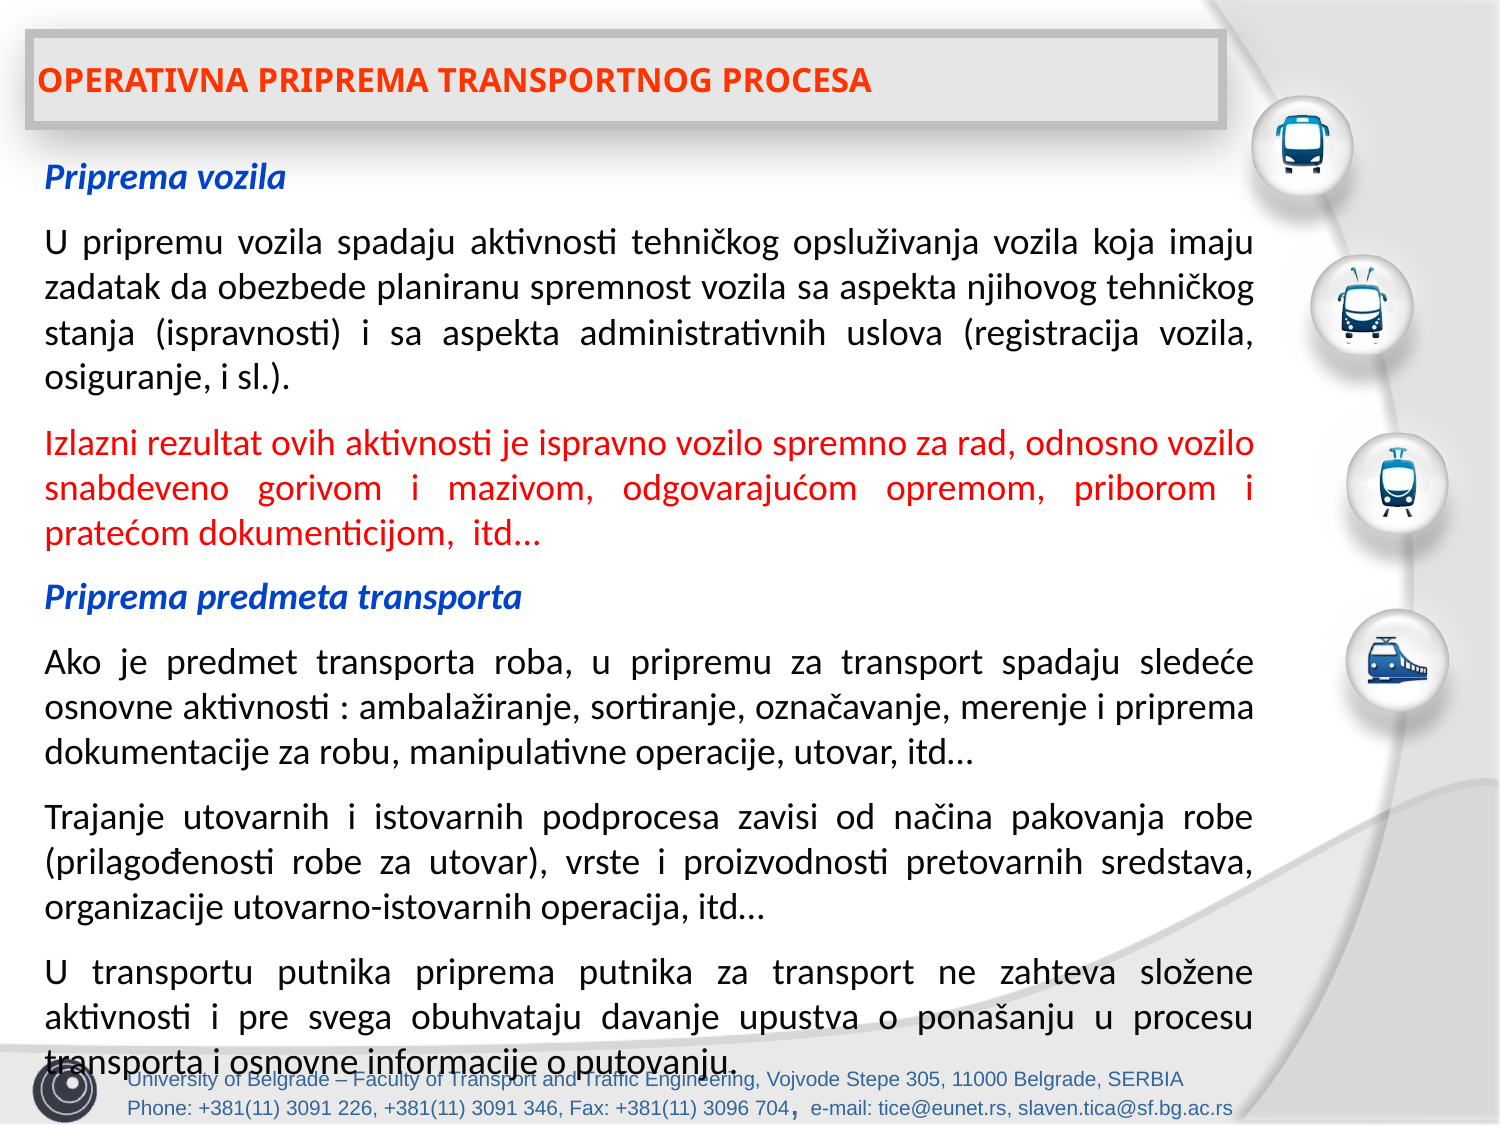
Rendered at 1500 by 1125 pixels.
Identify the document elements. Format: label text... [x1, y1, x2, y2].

title OPERATIVNA PRIPREMA TRANSPORTNOG PROCESA [25, 29, 1227, 130]
picture [1204, 48, 1495, 758]
text_box Priprema vozila U pripremu vozila spadaju aktivnosti tehničkog opsluživanja vozila koja imaju zadatak da obezbede planiranu spremnost vozila sa aspekta njihovog tehničkog stanja (ispravnosti) i sa aspekta administrativnih uslova (registracija vozila, osiguranje, i sl.). Izlazni rezultat ovih aktivnosti je ispravno vozilo spremno za rad, odnosno vozilo snabdeveno gorivom i mazivom, odgovarajućom opremom, priborom i pratećom dokumenticijom, itd... Priprema predmeta transporta Ako je predmet transporta roba, u pripremu za transport spadaju sledeće osnovne aktivnosti : ambalažiranje, sortiranje, označavanje, merenje i priprema dokumentacije za robu, manipulativne operacije, utovar, itd… Trajanje utovarnih i istovarnih podprocesa zavisi od načina pakovanja robe (prilagođenosti robe za utovar), vrste i proizvodnosti pretovarnih sredstava, organizacije utovarno-istovarnih operacija, itd… U transportu putnika priprema putnika za transport ne zahteva složene aktivnosti i pre svega obuhvataju davanje upustva o ponašanju u procesu transporta i osnovne informacije o putovanju. [29, 145, 1270, 1125]
